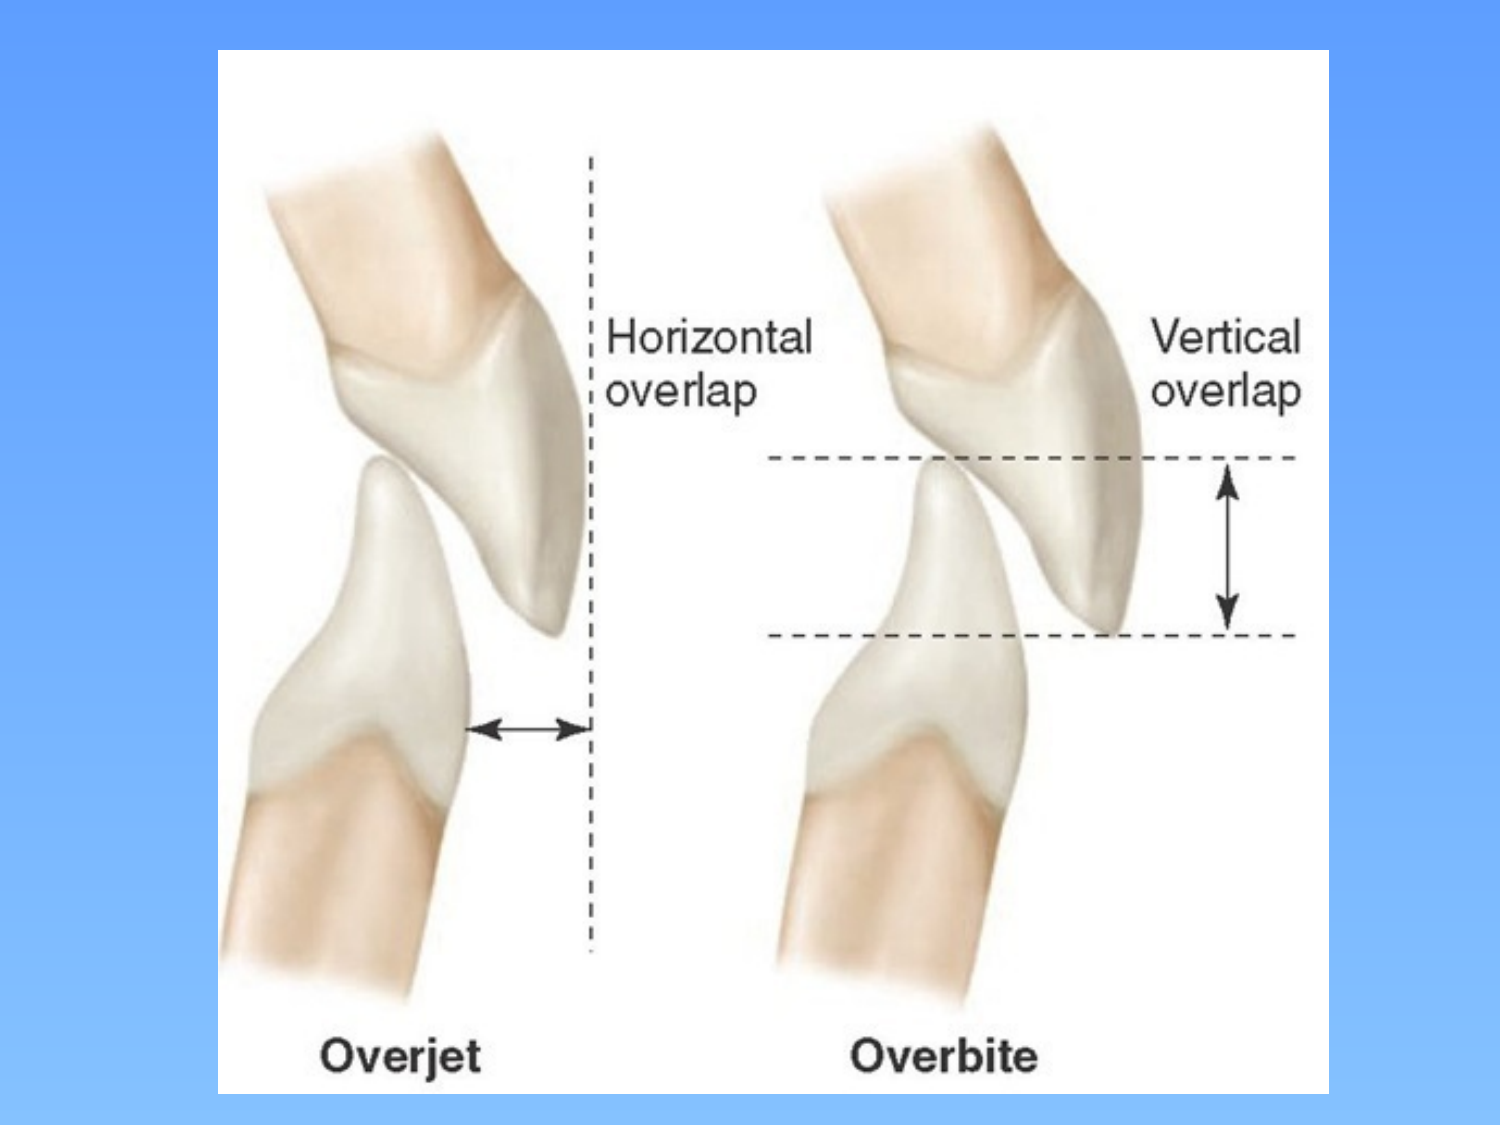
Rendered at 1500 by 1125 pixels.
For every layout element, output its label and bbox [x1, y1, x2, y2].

list [218, 50, 1329, 1094]
